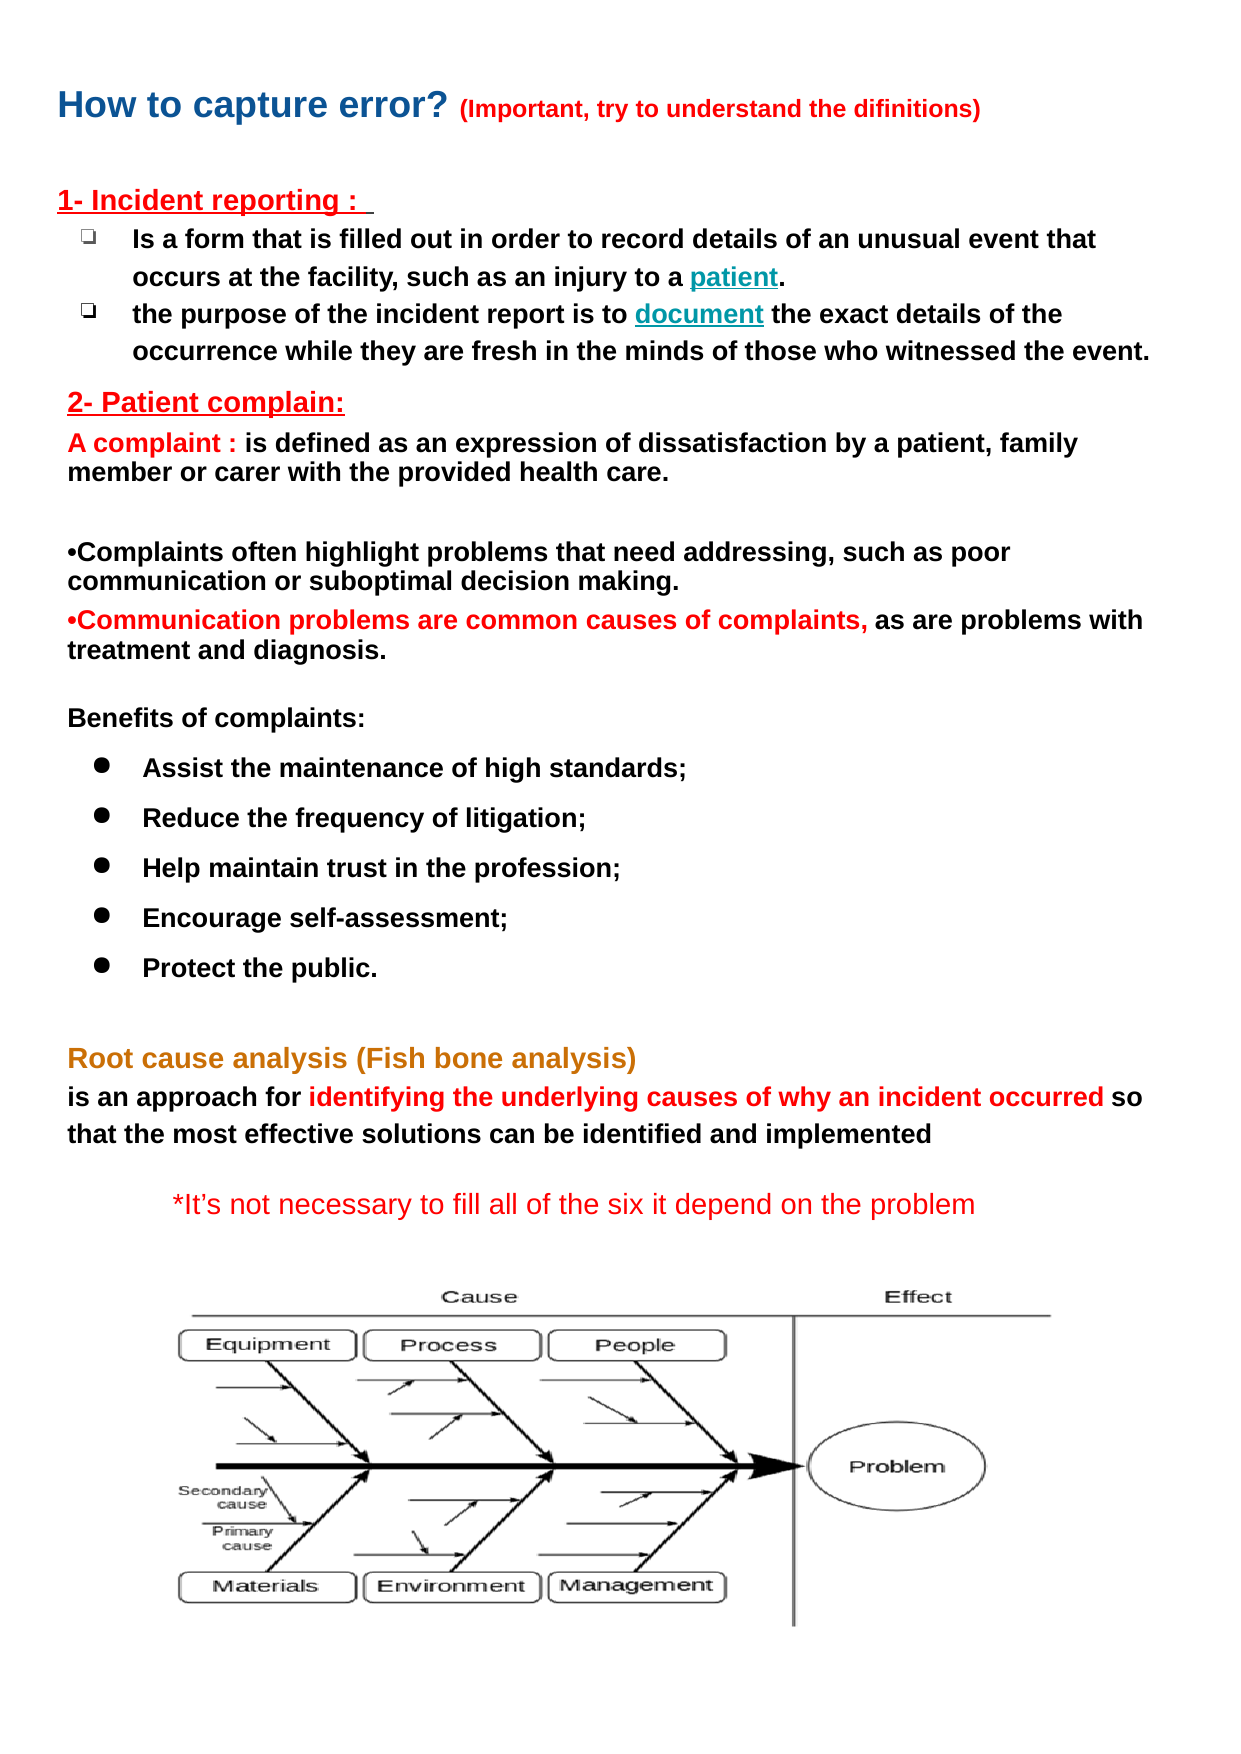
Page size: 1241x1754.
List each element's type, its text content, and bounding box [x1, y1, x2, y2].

list How to capture error? (Important, try to understand the difinitions) 1- Incident reporting : Is a form that is filled out in order to record details of an unusual event that occurs at the facility, such as an injury to a patient. the purpose of the incident report is to document the exact details of the occurrence while they are fresh in the minds of those who witnessed the event. [42, 28, 1198, 340]
text_box *It’s not necessary to fill all of the six it depend on the problem [157, 1170, 1047, 1261]
picture [172, 1279, 1068, 1627]
text_box 2- Patient complain: A complaint : is defined as an expression of dissatisfaction by a patient, family member or carer with the provided health care. •Complaints often highlight problems that need addressing, such as poor communication or suboptimal decision making. •Communication problems are common causes of complaints, as are problems with treatment and diagnosis. Benefits of complaints: Assist the maintenance of high standards; Reduce the frequency of litigation; Help maintain trust in the profession; Encourage self-assessment; Protect the public. Root cause analysis (Fish bone analysis) is an approach for identifying the underlying causes of why an incident occurred so that the most effective solutions can be identified and implemented [52, 315, 1188, 1314]
